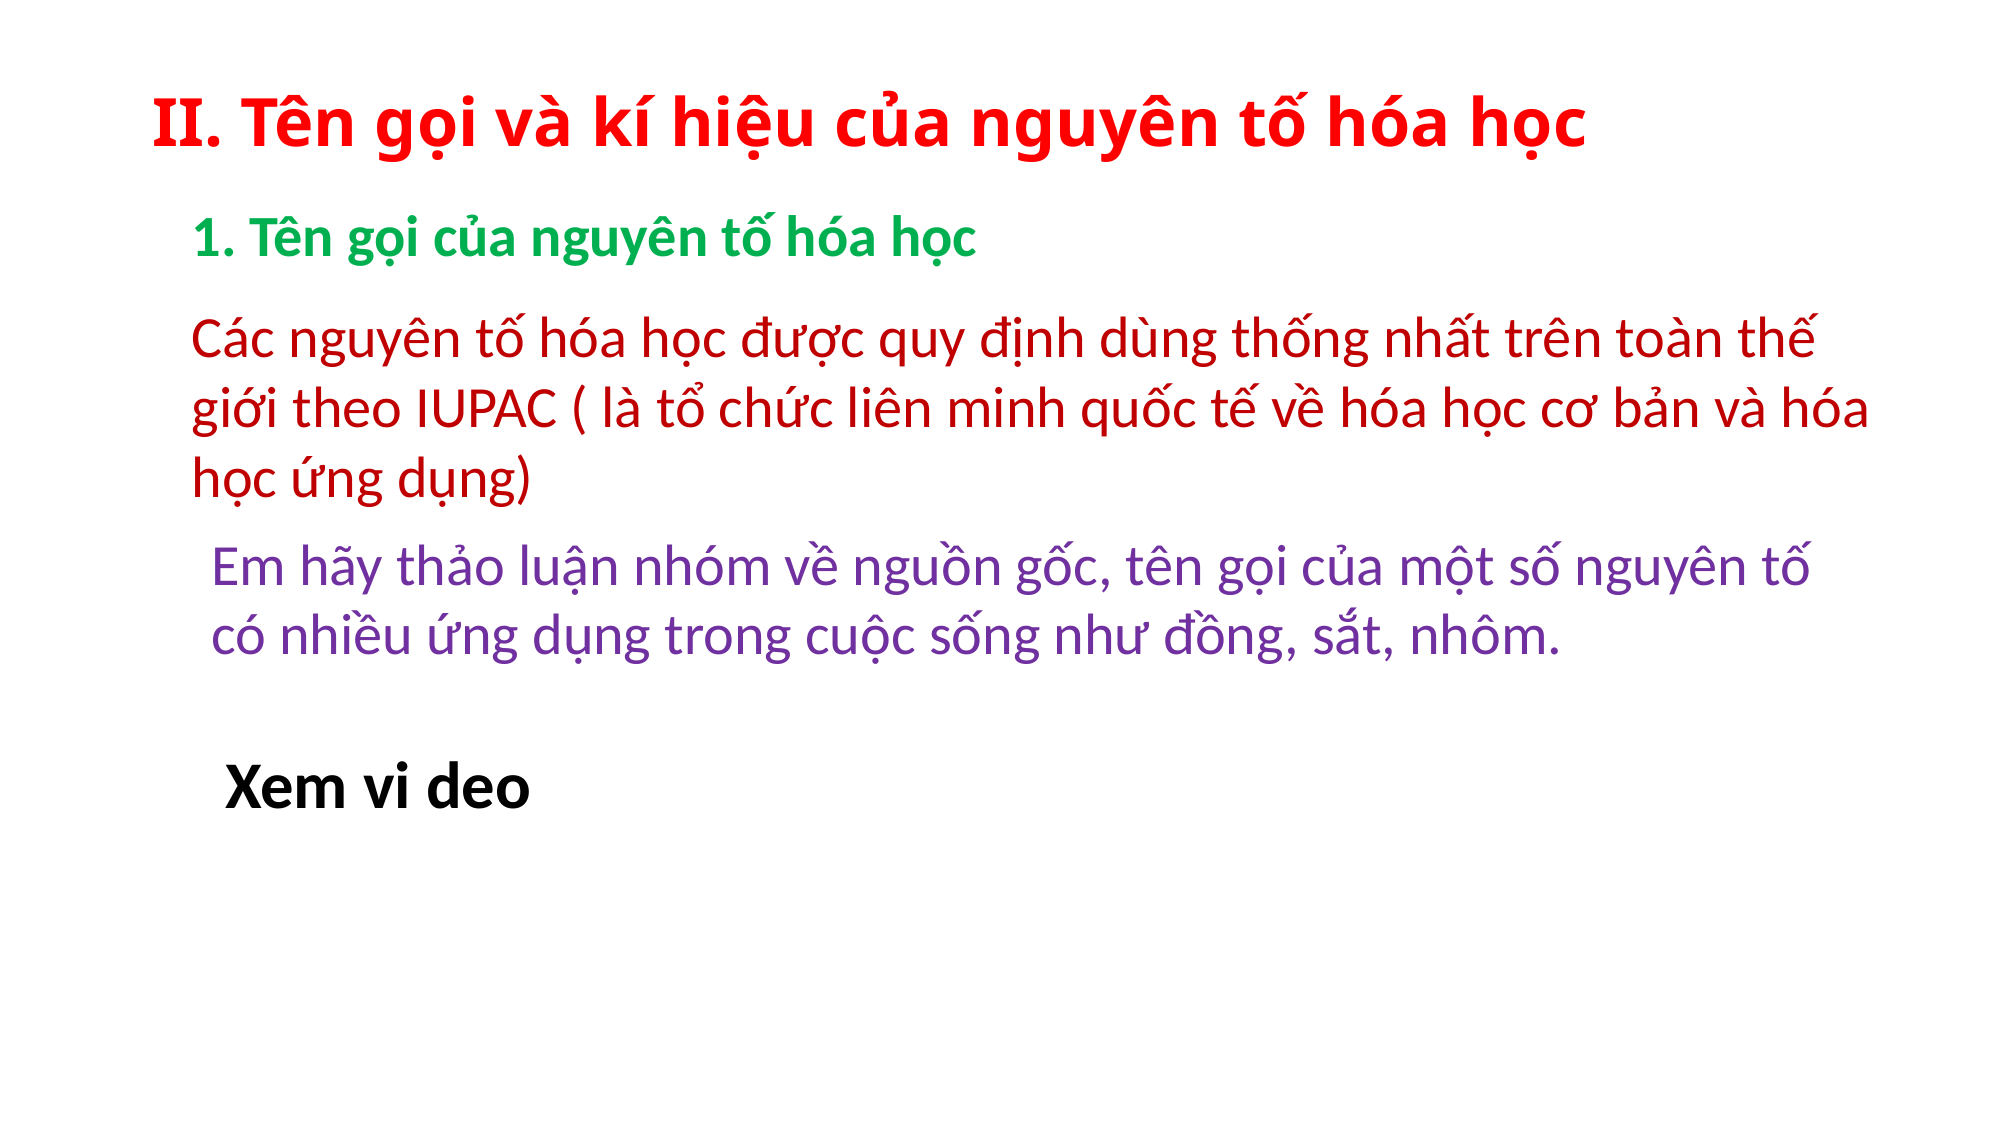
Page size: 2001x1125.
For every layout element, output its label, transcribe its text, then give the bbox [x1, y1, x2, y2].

text_box Em hãy thảo luận nhóm về nguồn gốc, tên gọi của một số nguyên tố có nhiều ứng dụng trong cuộc sống như đồng, sắt, nhôm. [196, 519, 1863, 675]
text_box 1. Tên gọi của nguyên tố hóa học [176, 190, 1059, 276]
title II. Tên gọi và kí hiệu của nguyên tố hóa học [137, 59, 1863, 191]
text_box Xem vi deo [210, 734, 642, 830]
text_box Các nguyên tố hóa học được quy định dùng thống nhất trên toàn thế giới theo IUPAC ( là tổ chức liên minh quốc tế về hóa học cơ bản và hóa học ứng dụng) [176, 292, 1893, 517]
